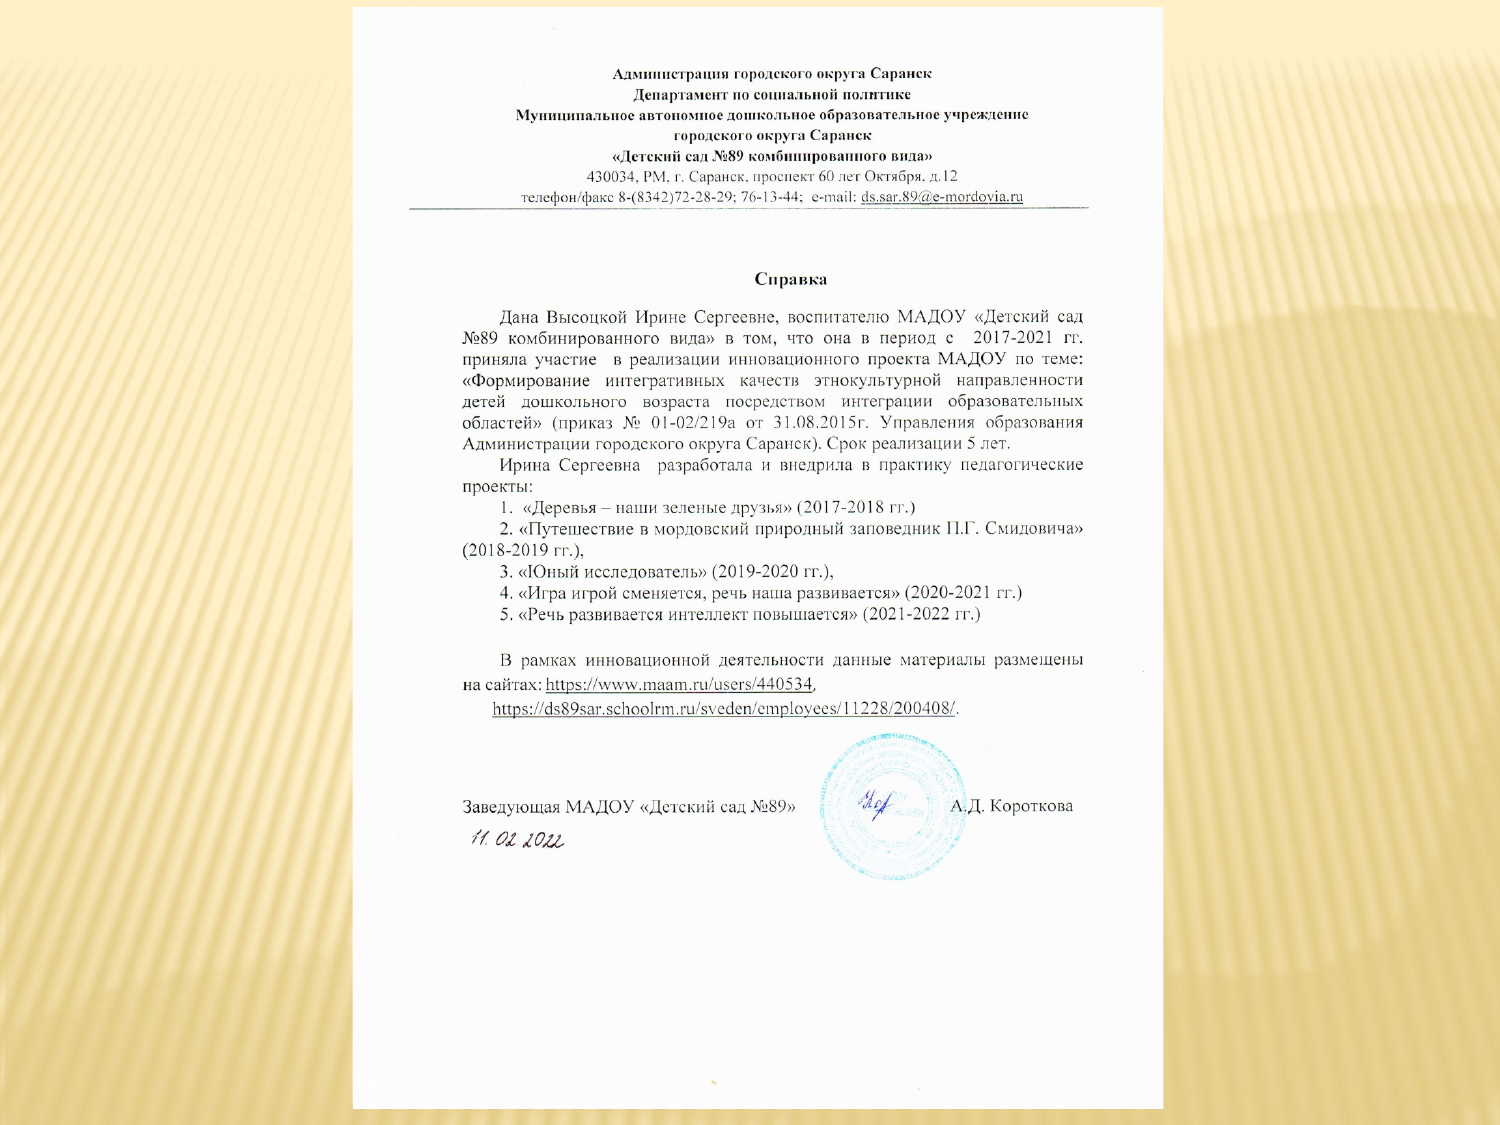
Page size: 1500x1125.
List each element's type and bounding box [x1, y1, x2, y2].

picture [352, 6, 1164, 1110]
